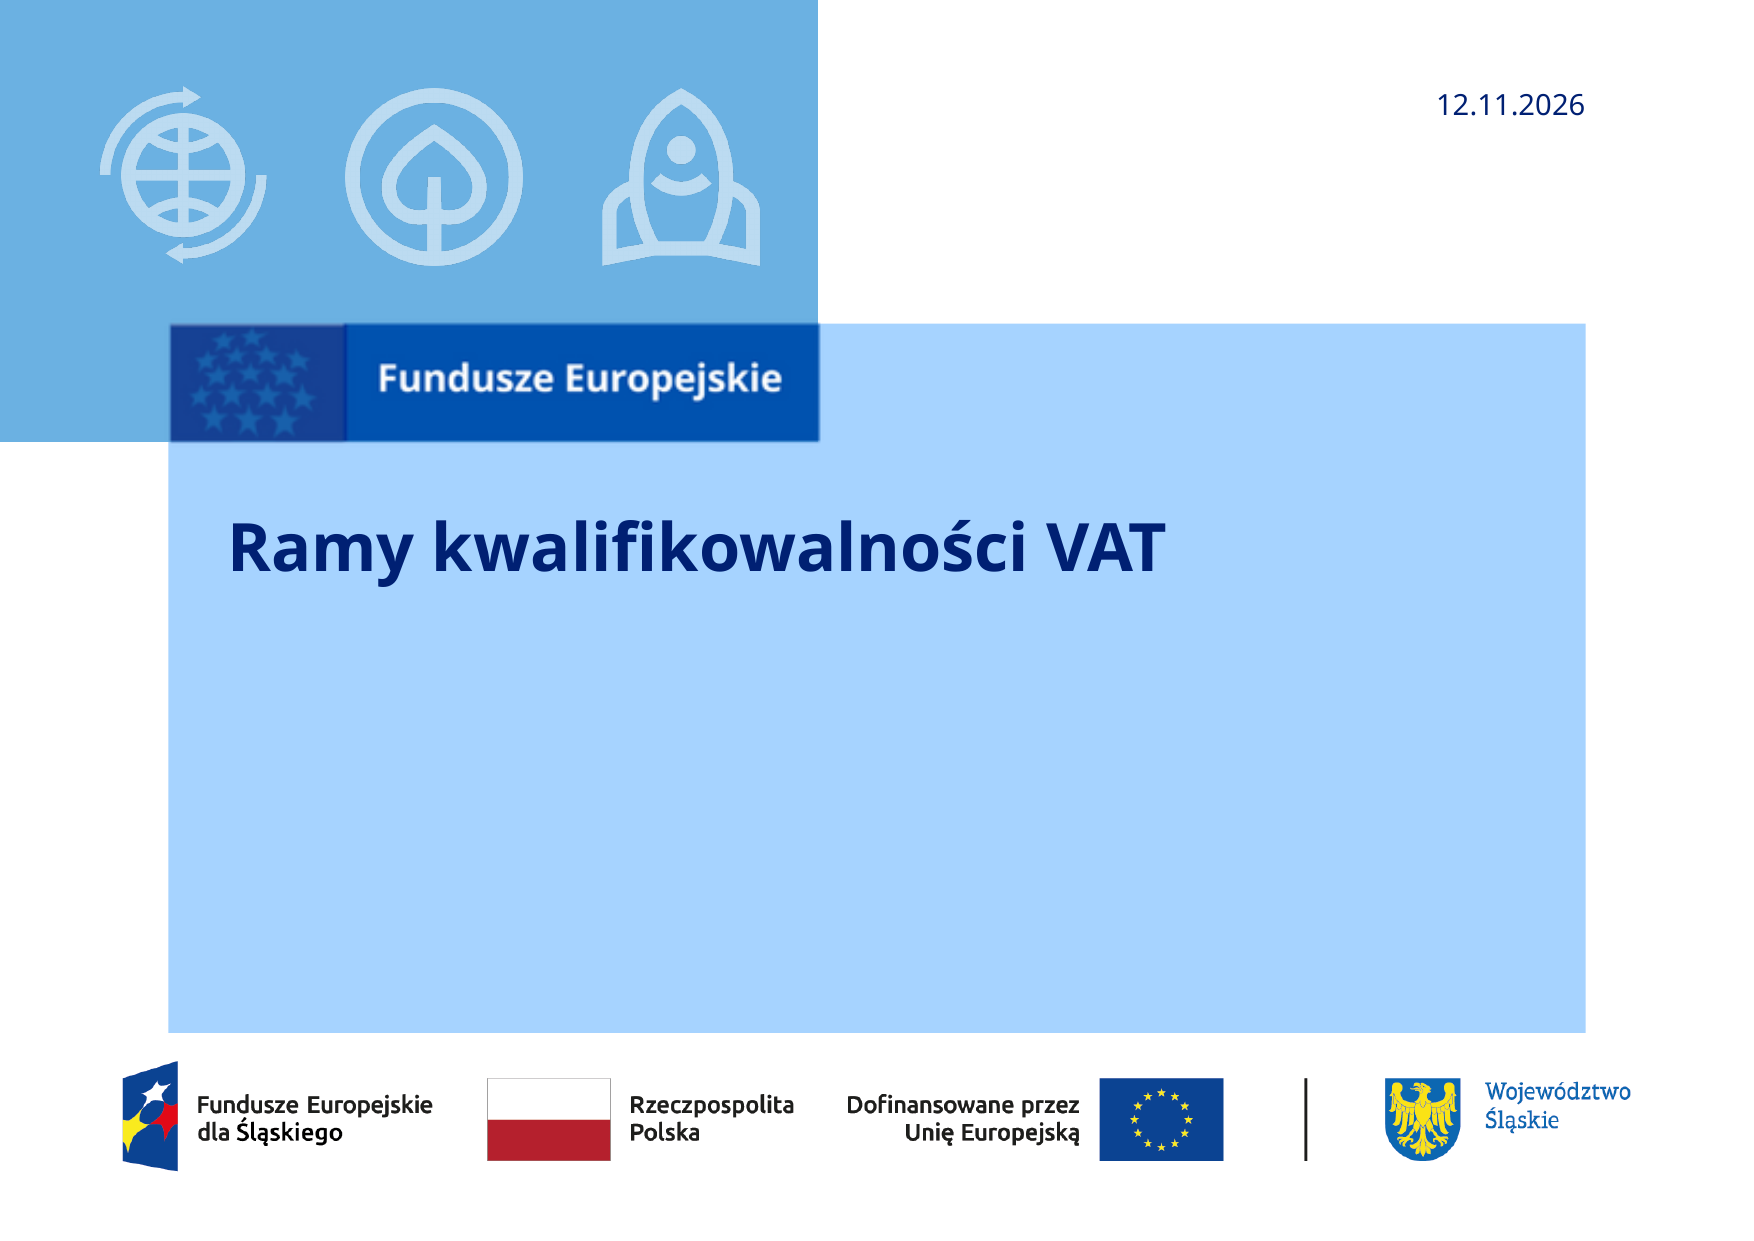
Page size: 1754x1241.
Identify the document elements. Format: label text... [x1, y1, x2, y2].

picture [0, 109, 1035, 658]
title Ramy kwalifikowalności VAT [227, 501, 1527, 684]
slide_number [1290, 88, 1586, 146]
picture [95, 1033, 1658, 1199]
